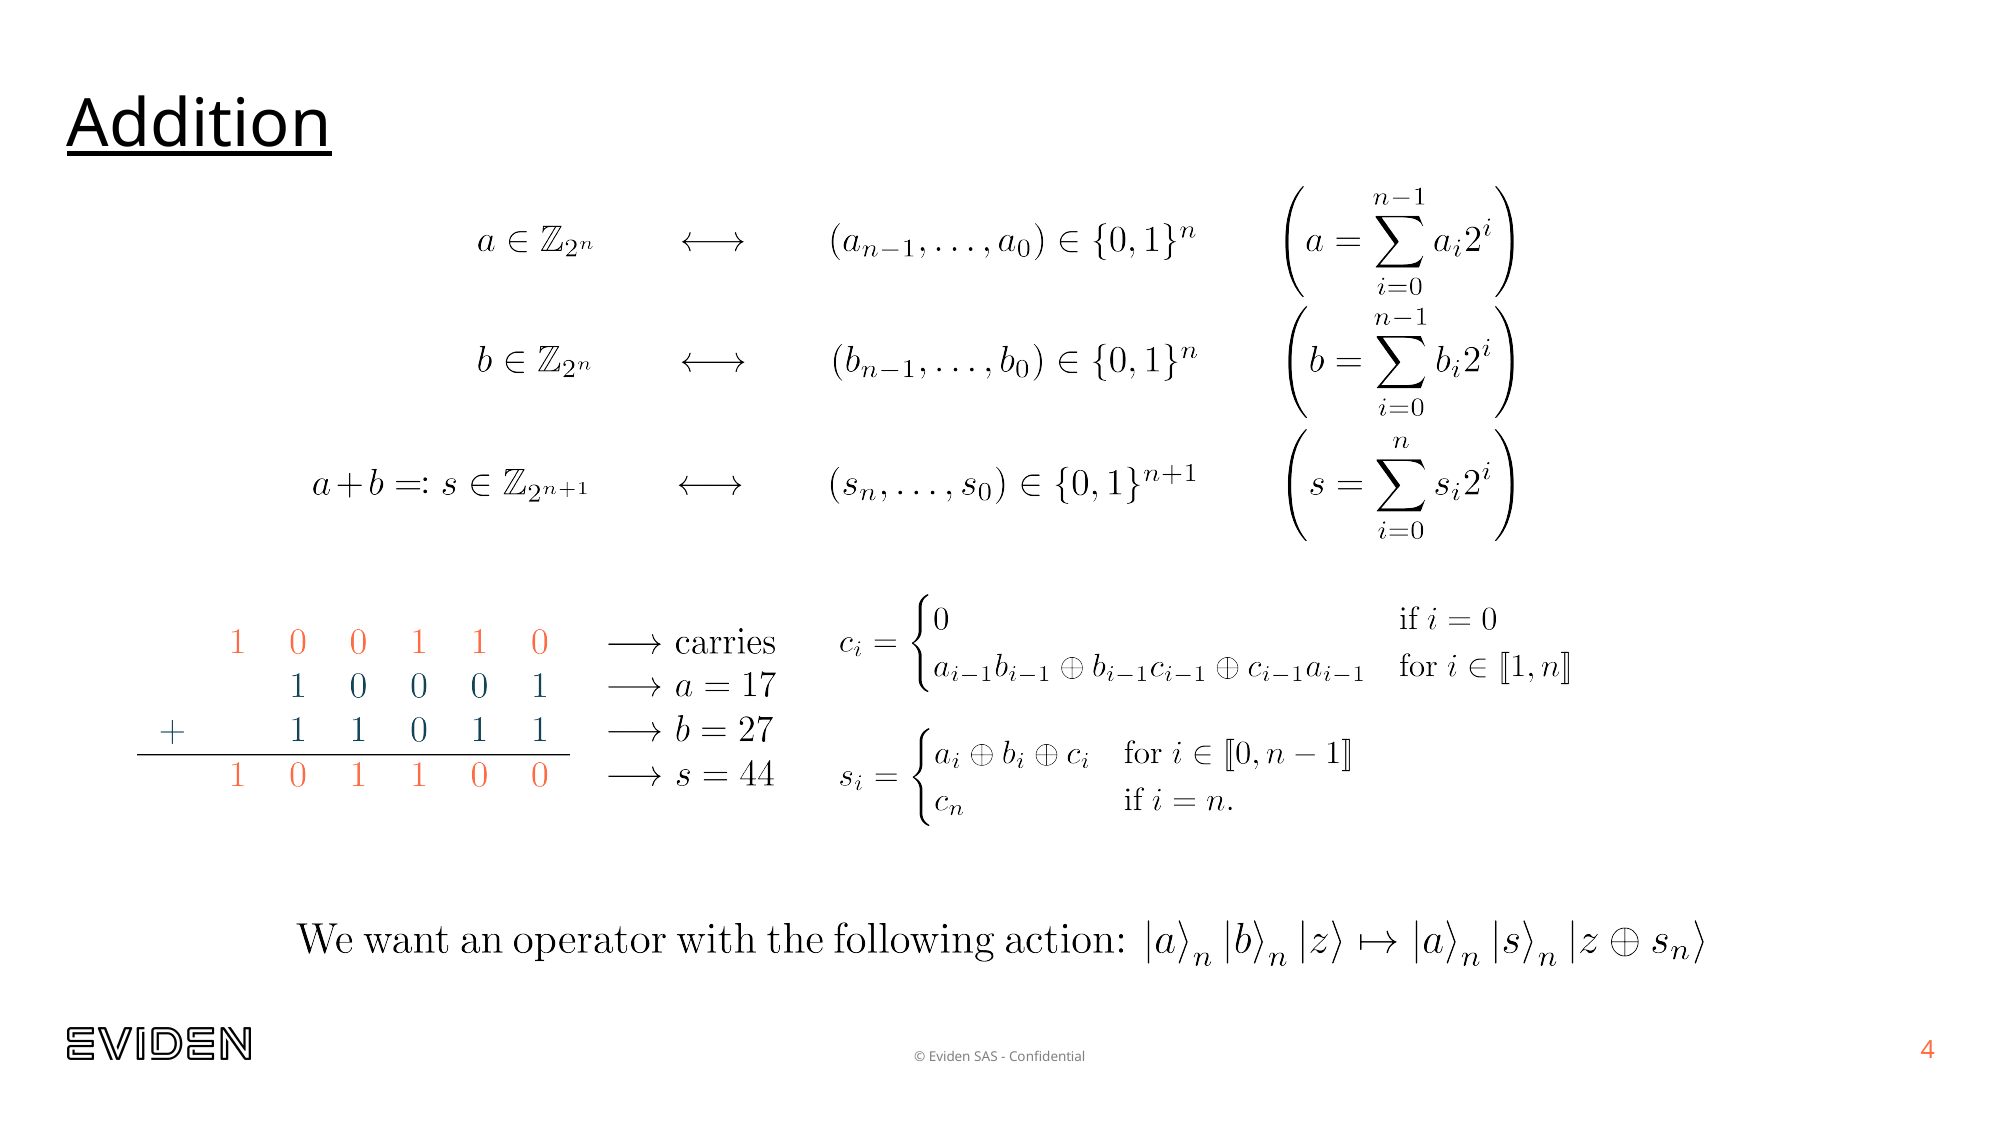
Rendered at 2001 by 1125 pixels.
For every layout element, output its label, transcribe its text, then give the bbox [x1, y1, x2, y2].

picture [67, 1027, 251, 1060]
picture [840, 594, 1569, 692]
picture [840, 728, 1350, 826]
picture [313, 429, 1514, 541]
picture [478, 306, 1514, 418]
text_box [137, 628, 776, 788]
text_box Addition [51, 79, 1936, 160]
picture [478, 186, 1514, 297]
picture [296, 920, 1704, 966]
